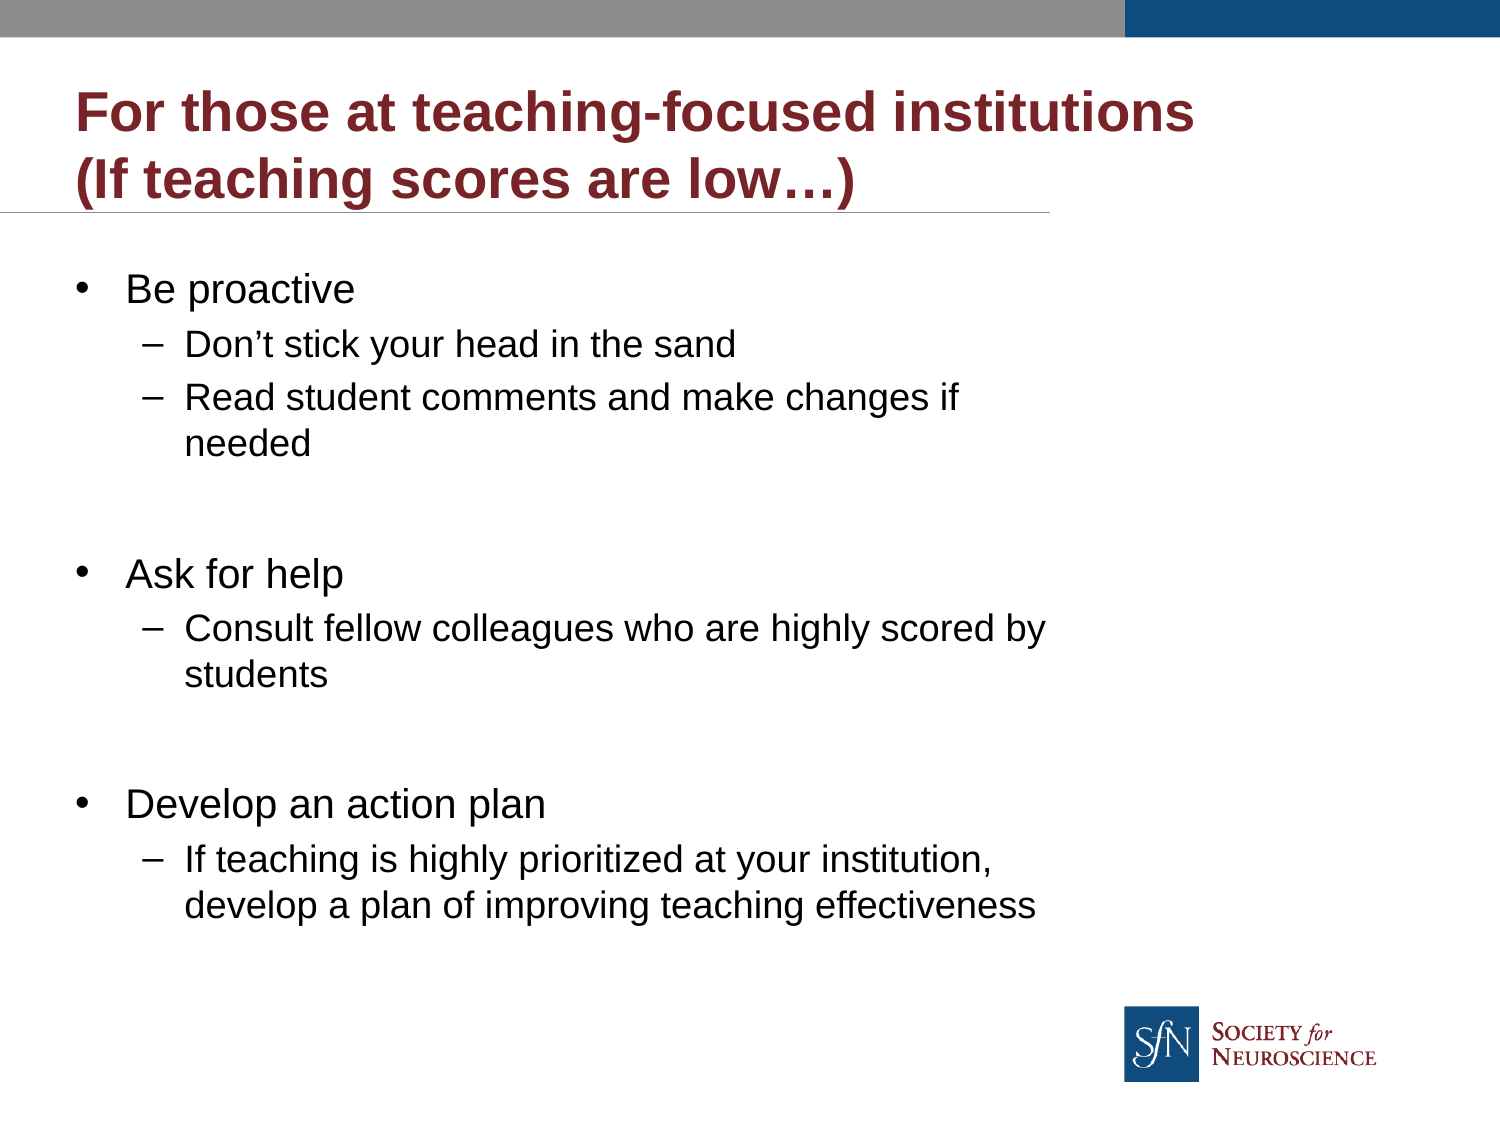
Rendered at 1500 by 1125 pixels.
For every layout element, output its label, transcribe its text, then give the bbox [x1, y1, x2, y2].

title For those at teaching-focused institutions (If teaching scores are low…) [75, 75, 1375, 138]
list Be proactive Don’t stick your head in the sand Read student comments and make changes if needed Ask for help Consult fellow colleagues who are highly scored by students Develop an action plan If teaching is highly prioritized at your institution, develop a plan of improving teaching effectiveness [75, 262, 1051, 963]
picture [1117, 999, 1381, 1087]
